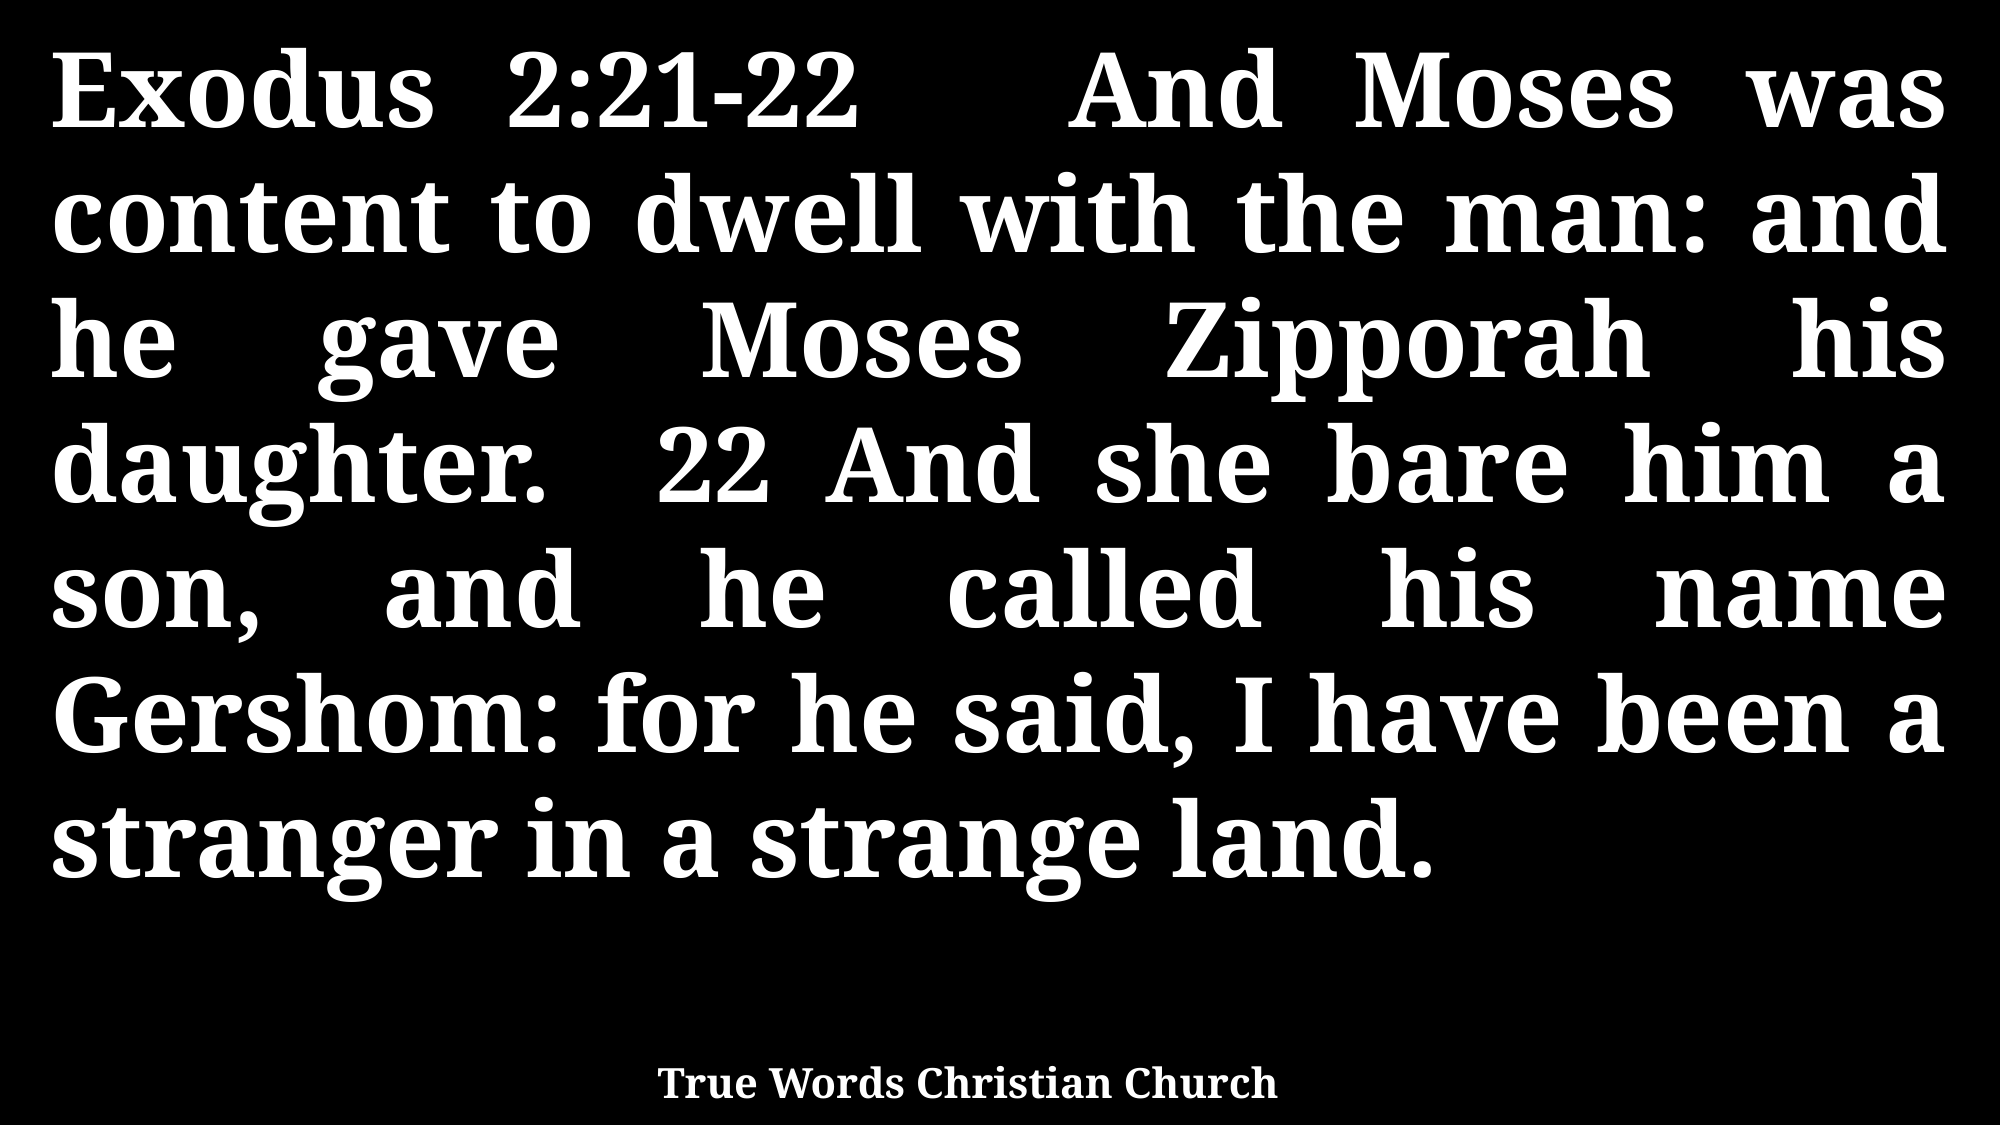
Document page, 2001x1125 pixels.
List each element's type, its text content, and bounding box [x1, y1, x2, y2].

text_box True Words Christian Church [642, 1049, 1294, 1114]
text_box Exodus 2:21-22 And Moses was content to dwell with the man: and he gave Moses Zipporah his daughter. 22 And she bare him a son, and he called his name Gershom: for he said, I have been a stranger in a strange land. [35, 15, 1965, 906]
